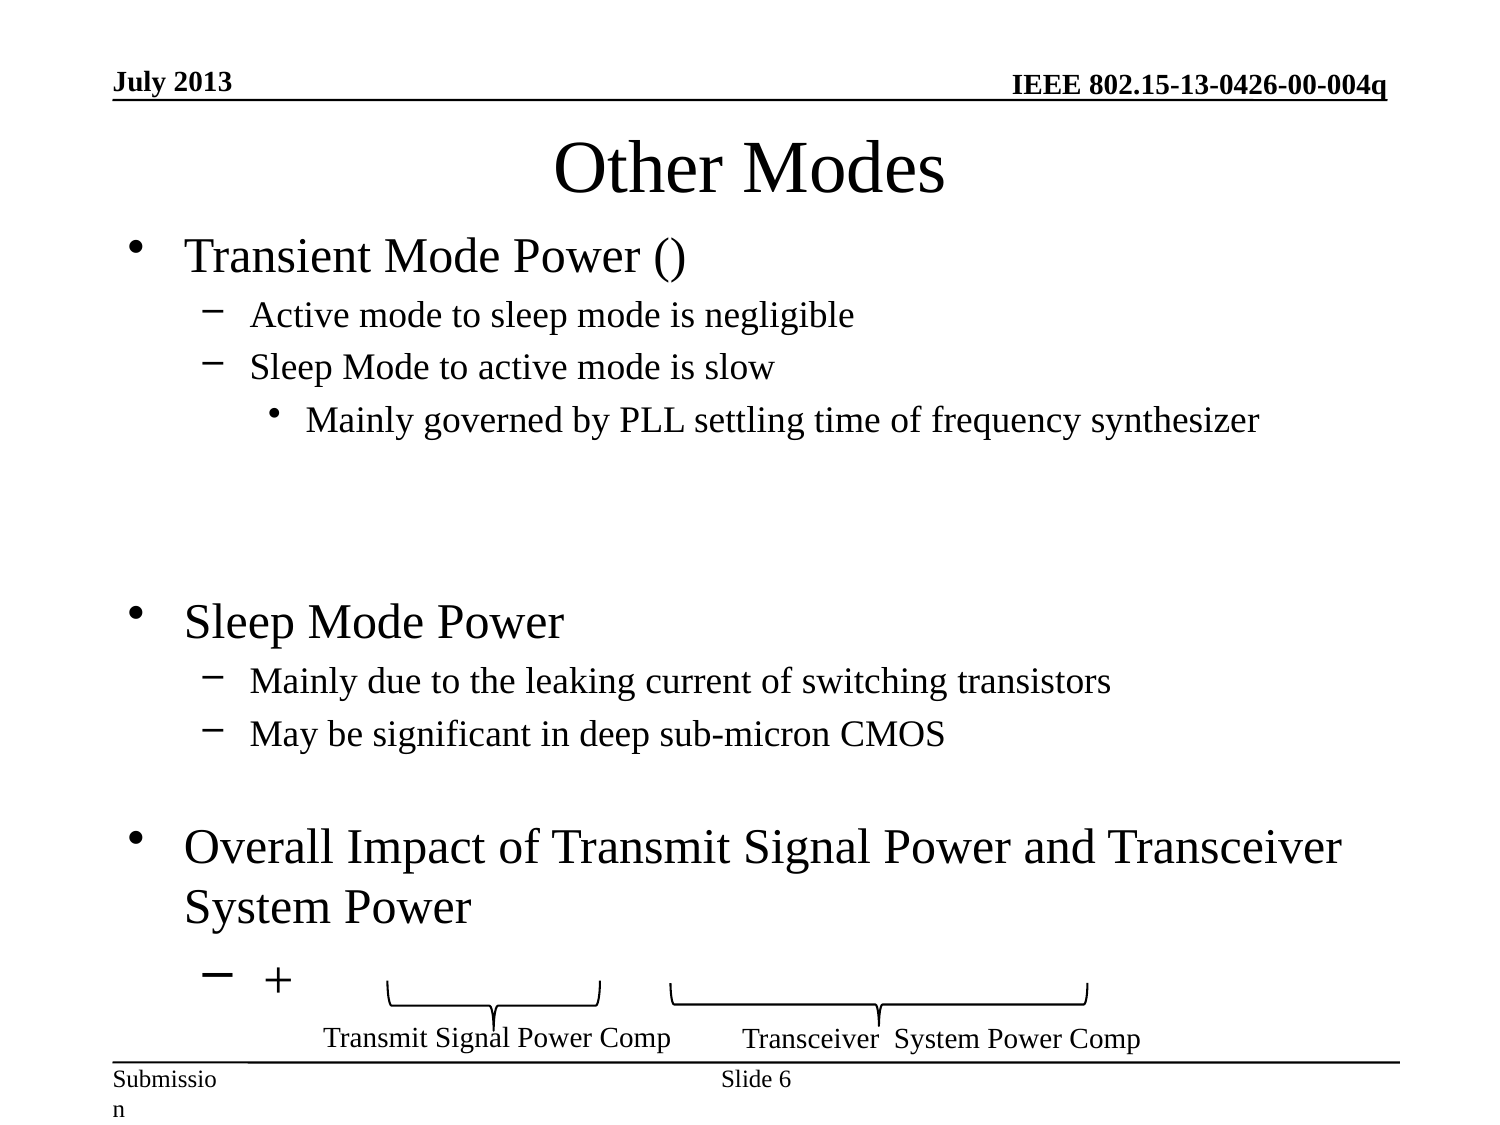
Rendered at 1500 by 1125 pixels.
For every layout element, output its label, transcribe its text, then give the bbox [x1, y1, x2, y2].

title Other Modes [112, 112, 1388, 213]
text_box Transmit Signal Power Comp [308, 1011, 687, 1061]
text_box [387, 980, 600, 1011]
slide_number Slide 6 [712, 1061, 800, 1093]
text_box Transceiver System Power Comp [727, 1011, 1164, 1062]
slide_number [112, 61, 376, 98]
text_box [670, 982, 1088, 1011]
